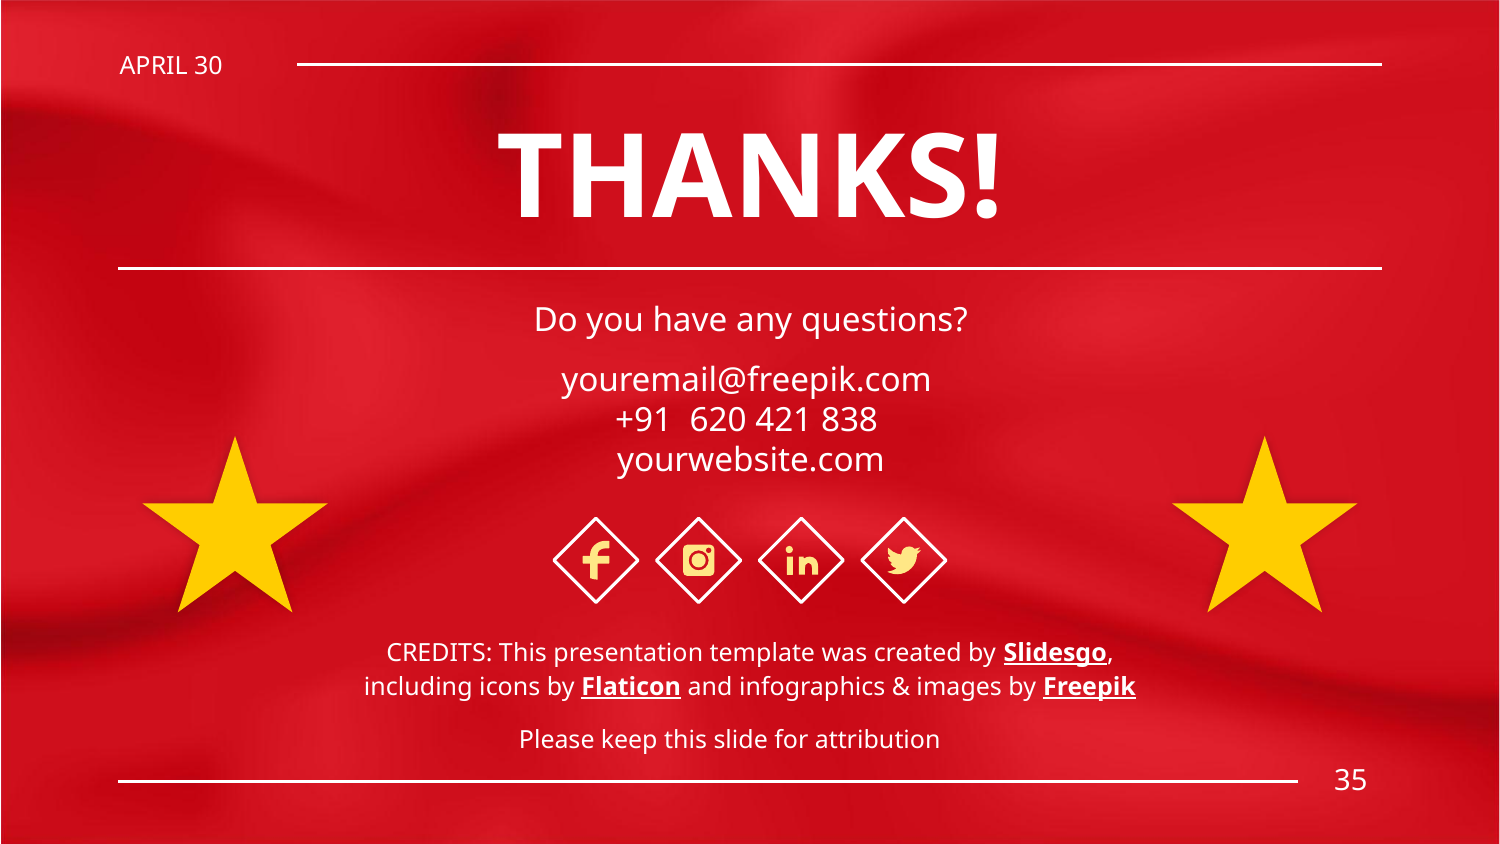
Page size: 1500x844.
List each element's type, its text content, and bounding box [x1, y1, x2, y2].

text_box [141, 435, 1358, 613]
picture [2, 1, 1499, 844]
text_box APRIL 30 [104, 39, 298, 90]
title THANKS! [327, 85, 1173, 243]
subtitle Do you have any questions? youremail@freepik.com +91 620 421 838 yourwebsite.com [397, 282, 1103, 434]
slide_number 35 [1267, 755, 1383, 807]
text_box Please keep this slide for attribution [503, 708, 996, 760]
